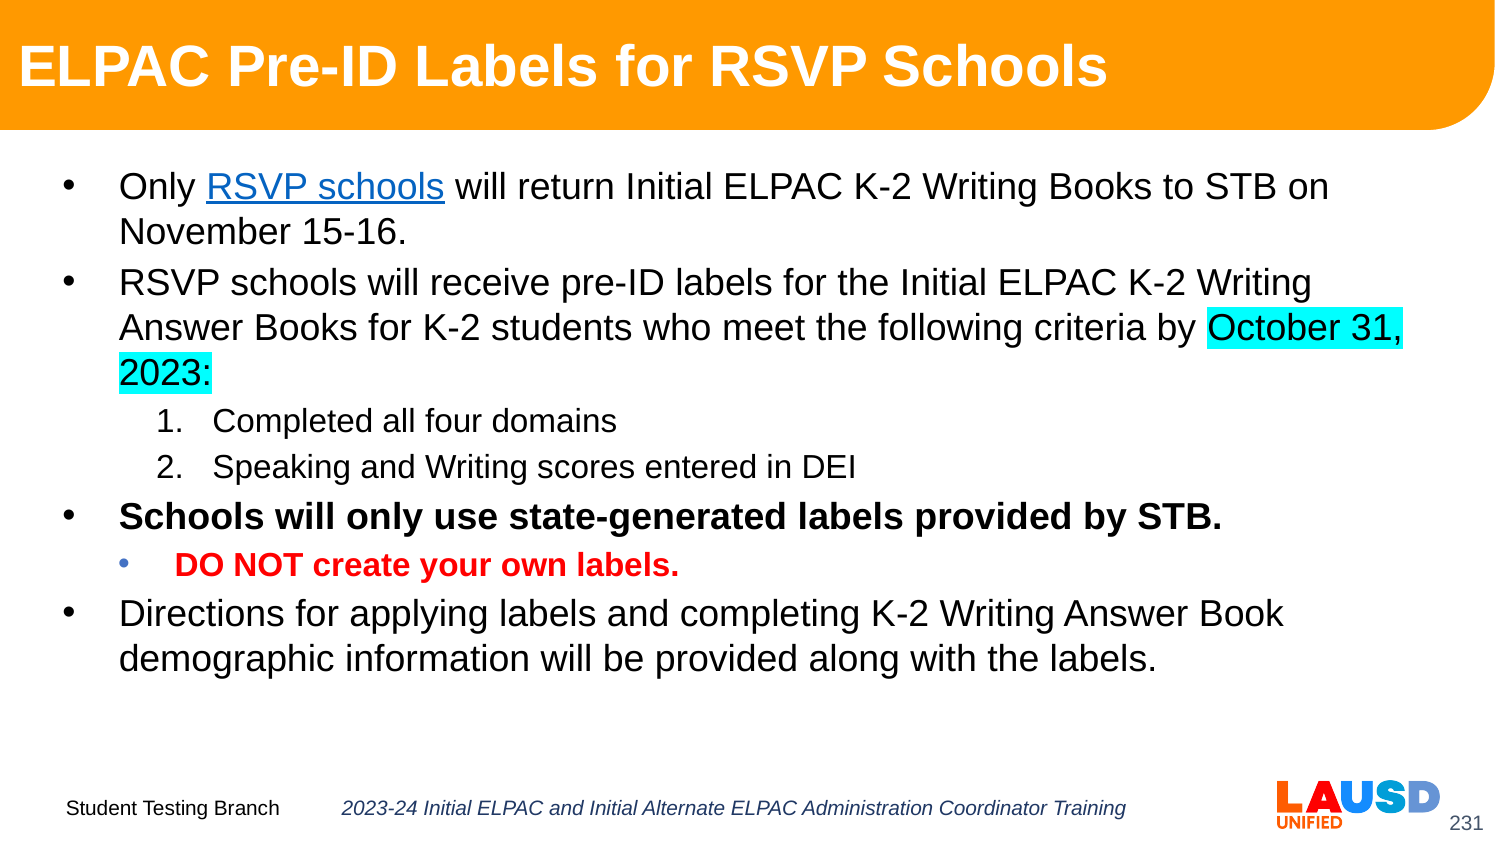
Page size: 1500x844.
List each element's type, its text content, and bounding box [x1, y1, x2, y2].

list Only RSVP schools will return Initial ELPAC K-2 Writing Books to STB on November 15-16. RSVP schools will receive pre-ID labels for the Initial ELPAC K-2 Writing Answer Books for K-2 students who meet the following criteria by October 31, 2023: Completed all four domains Speaking and Writing scores entered in DEI Schools will only use state-generated labels provided by STB. DO NOT create your own labels. Directions for applying labels and completing K-2 Writing Answer Book demographic information will be provided along with the labels. [51, 156, 1449, 775]
picture [1277, 780, 1440, 829]
footer 2023-24 Initial ELPAC and Initial Alternate ELPAC Administration Coordinator Training [326, 787, 1258, 828]
title ELPAC Pre-ID Labels for RSVP Schools [6, 0, 1351, 127]
